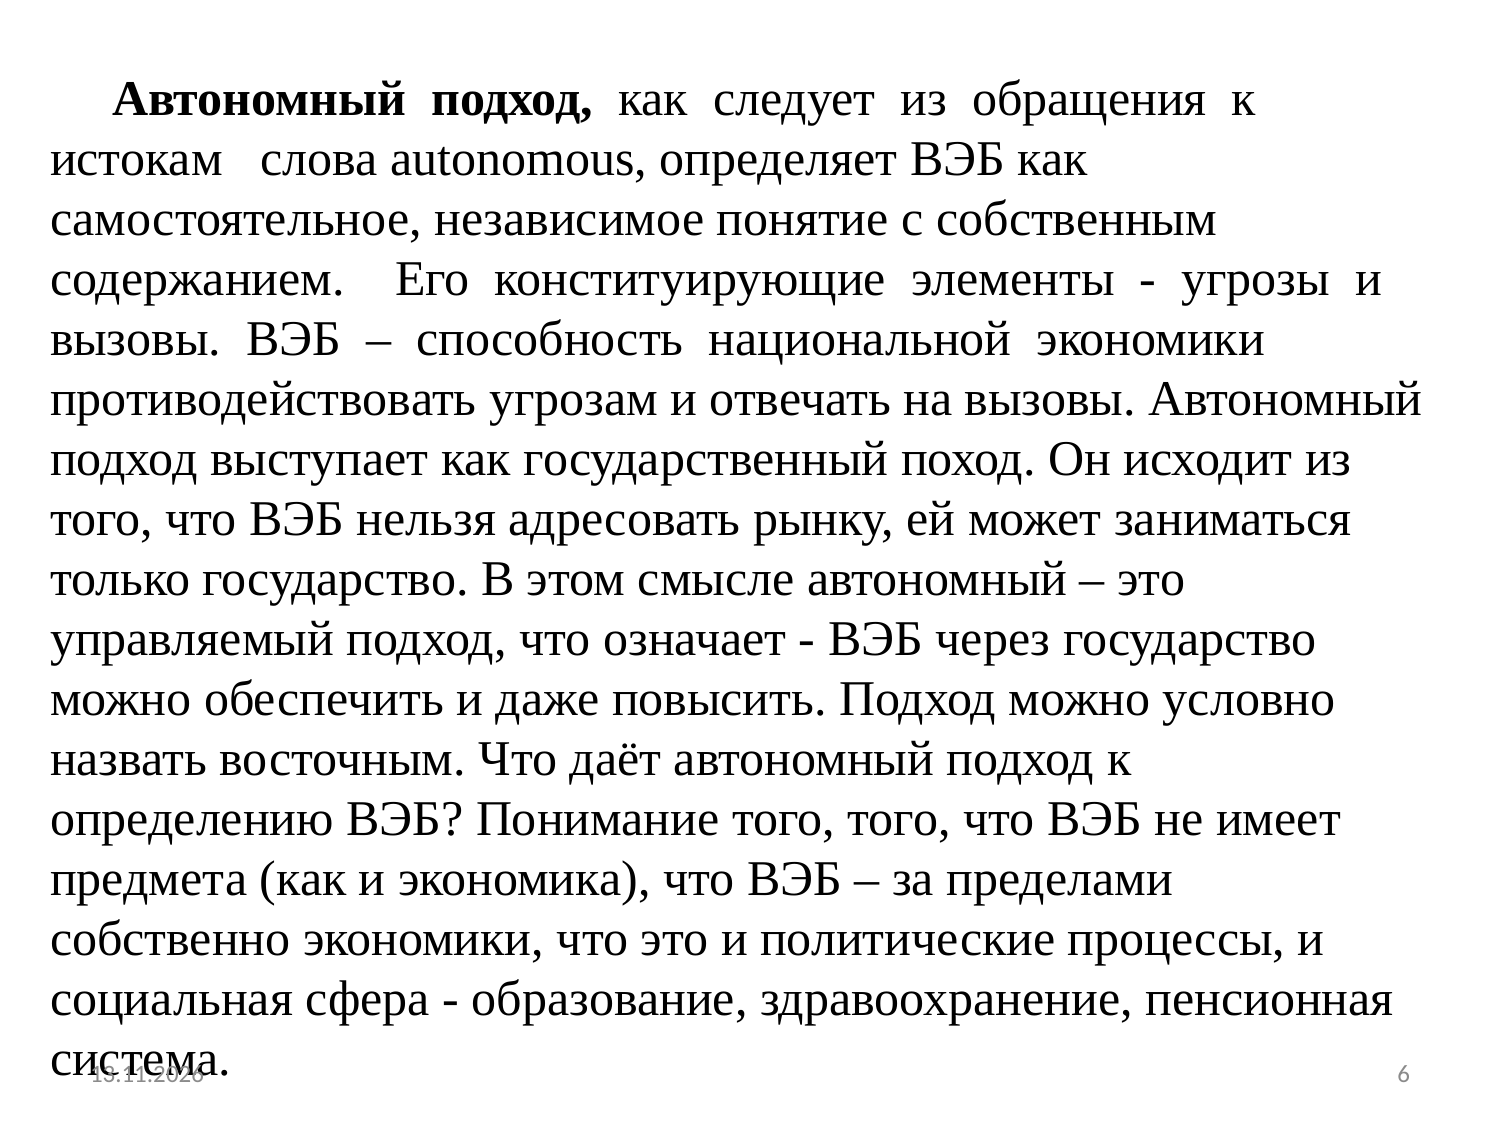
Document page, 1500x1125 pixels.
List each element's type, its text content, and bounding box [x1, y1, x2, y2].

text_box Автономный подход, как следует из обращения к истокам слова autonomous, определяет ВЭБ как самостоятельное, независимое понятие с собственным содержанием. Его конституирующие элементы - угрозы и вызовы. ВЭБ – способность национальной экономики противодействовать угрозам и отвечать на вызовы. Автономный подход выступает как государственный поход. Он исходит из того, что ВЭБ нельзя адресовать рынку, ей может заниматься только государство. В этом смысле автономный – это управляемый подход, что означает - ВЭБ через государство можно обеспечить и даже повысить. Подход можно условно назвать восточным. Что даёт автономный подход к определению ВЭБ? Понимание того, того, что ВЭБ не имеет предмета (как и экономика), что ВЭБ – за пределами собственно экономики, что это и политические процессы, и социальная сфера - образование, здравоохранение, пенсионная система. [35, 58, 1442, 1094]
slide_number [75, 1042, 425, 1103]
slide_number 6 [1074, 1042, 1425, 1103]
